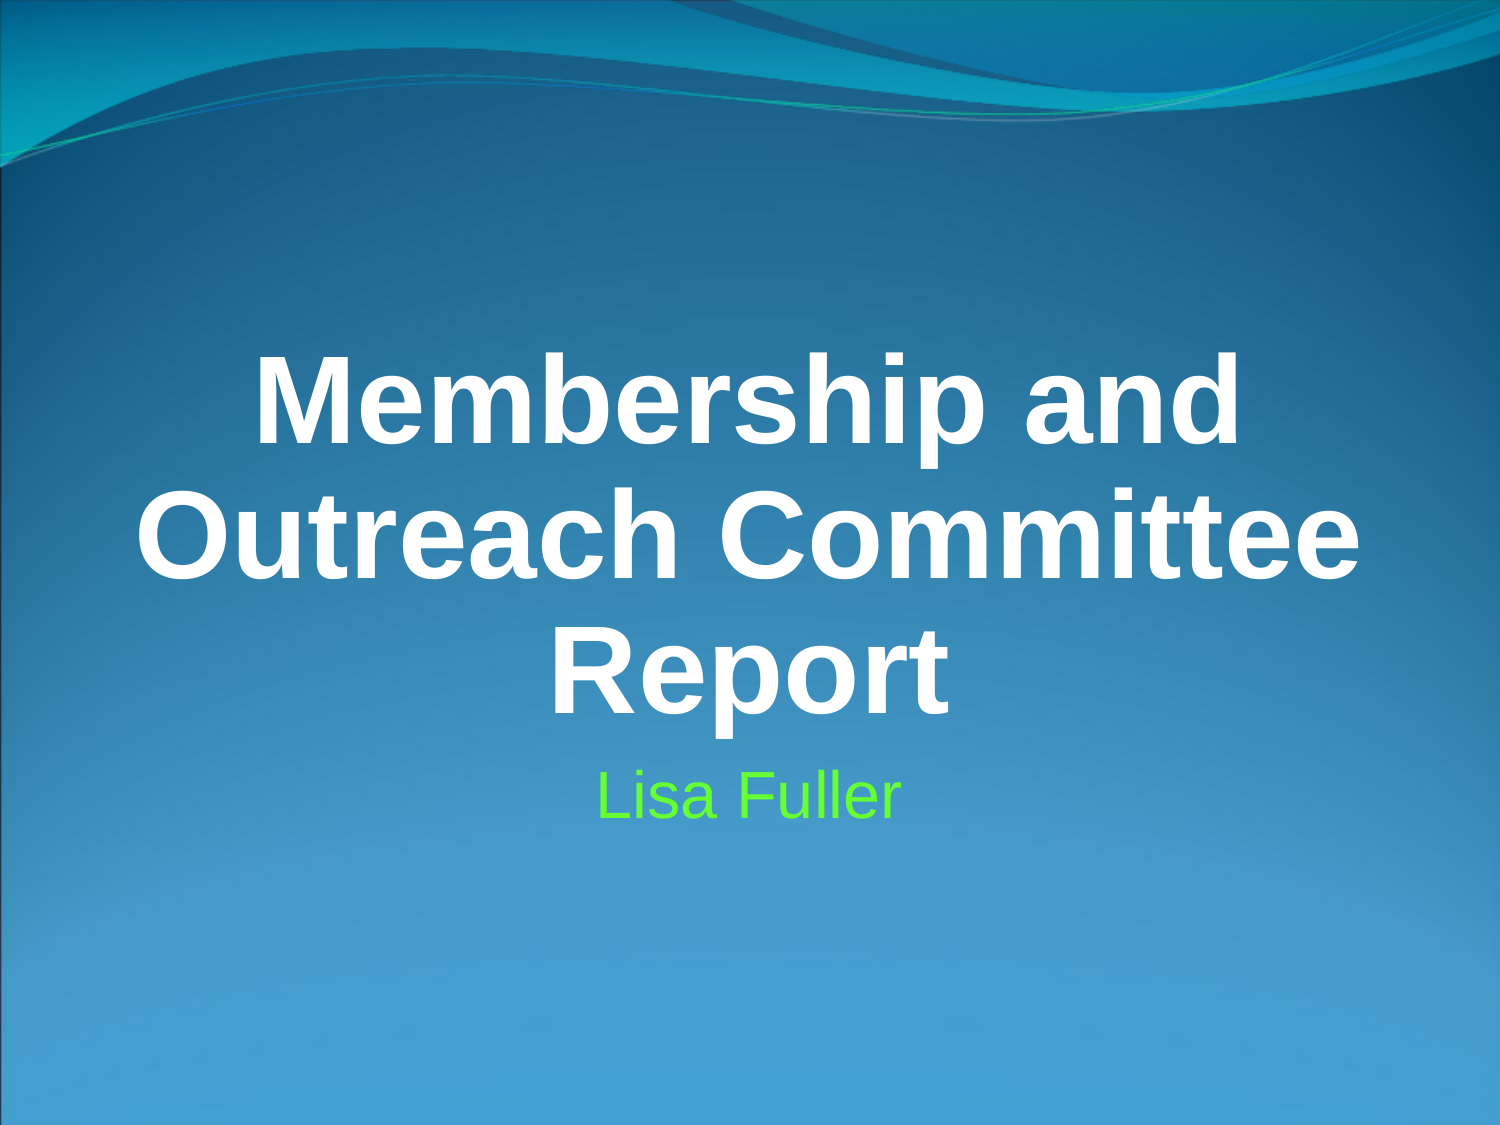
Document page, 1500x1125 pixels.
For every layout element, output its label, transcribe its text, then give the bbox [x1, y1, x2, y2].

list Lisa Fuller [102, 752, 1397, 999]
title Membership and Outreach Committee Report [102, 280, 1397, 749]
